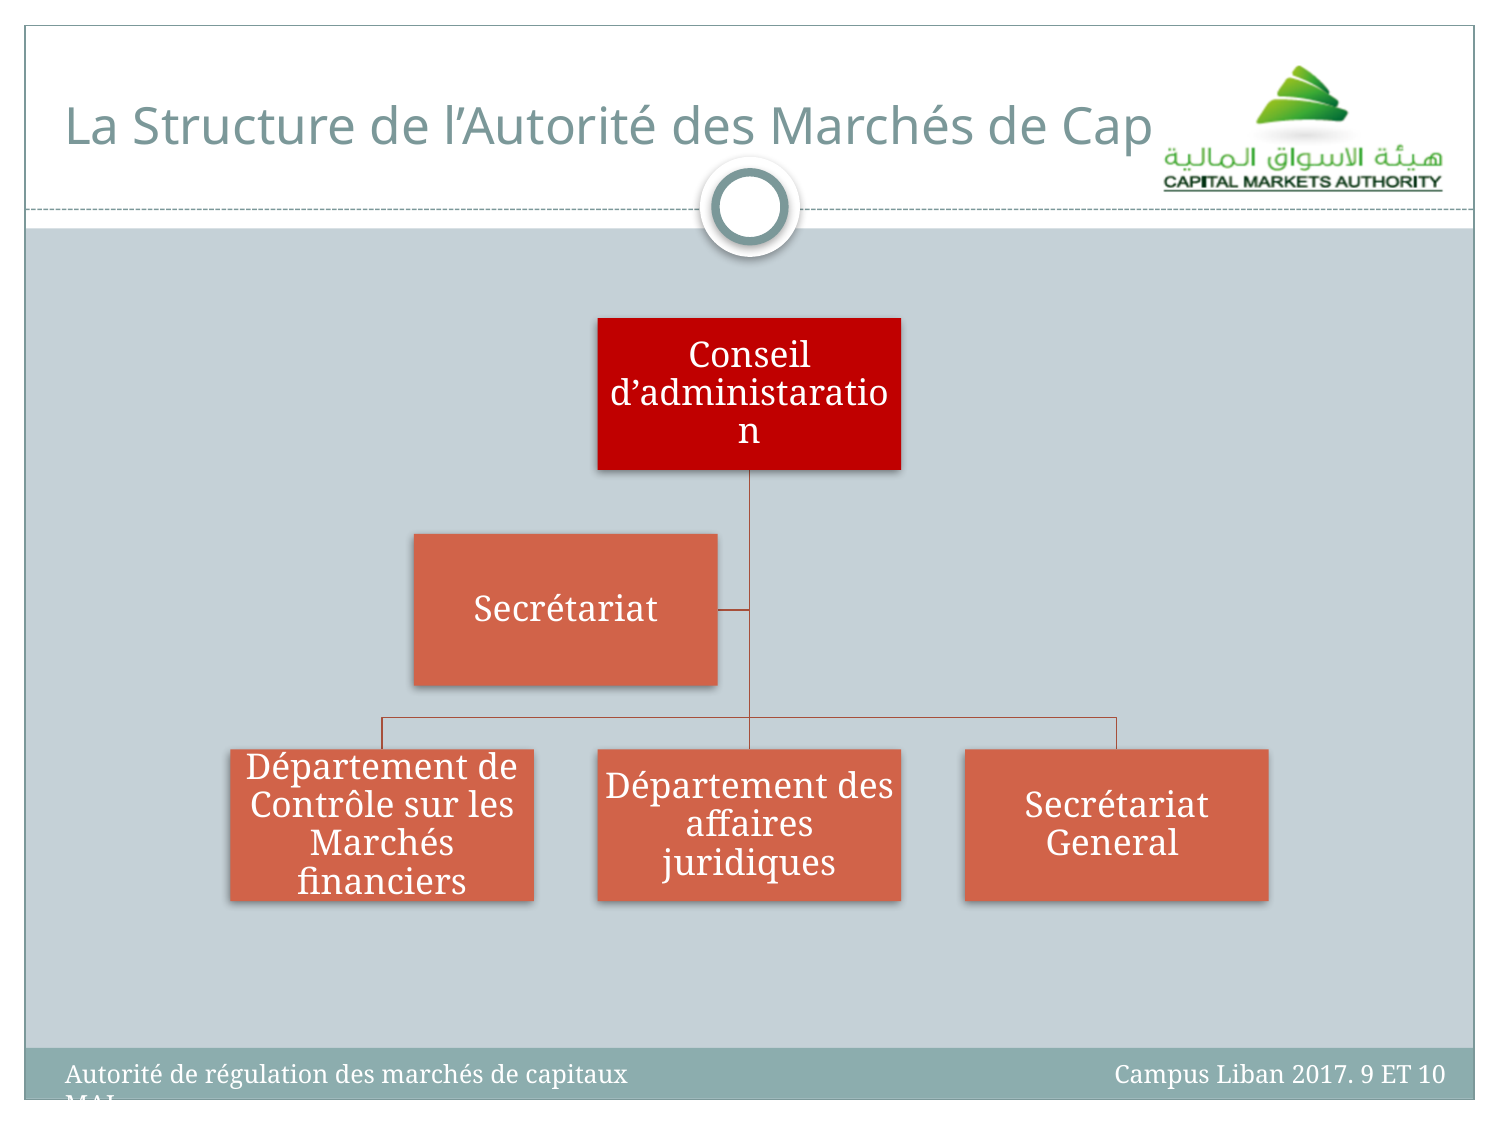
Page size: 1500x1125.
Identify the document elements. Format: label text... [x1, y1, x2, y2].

footer Autorité de régulation des marchés de capitaux Campus Liban 2017. 9 ET 10 MAI . [50, 1051, 1471, 1112]
picture [1151, 42, 1459, 209]
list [229, 290, 1269, 929]
title La Structure de l’Autorité des Marchés de Capitaux [49, 37, 1450, 162]
